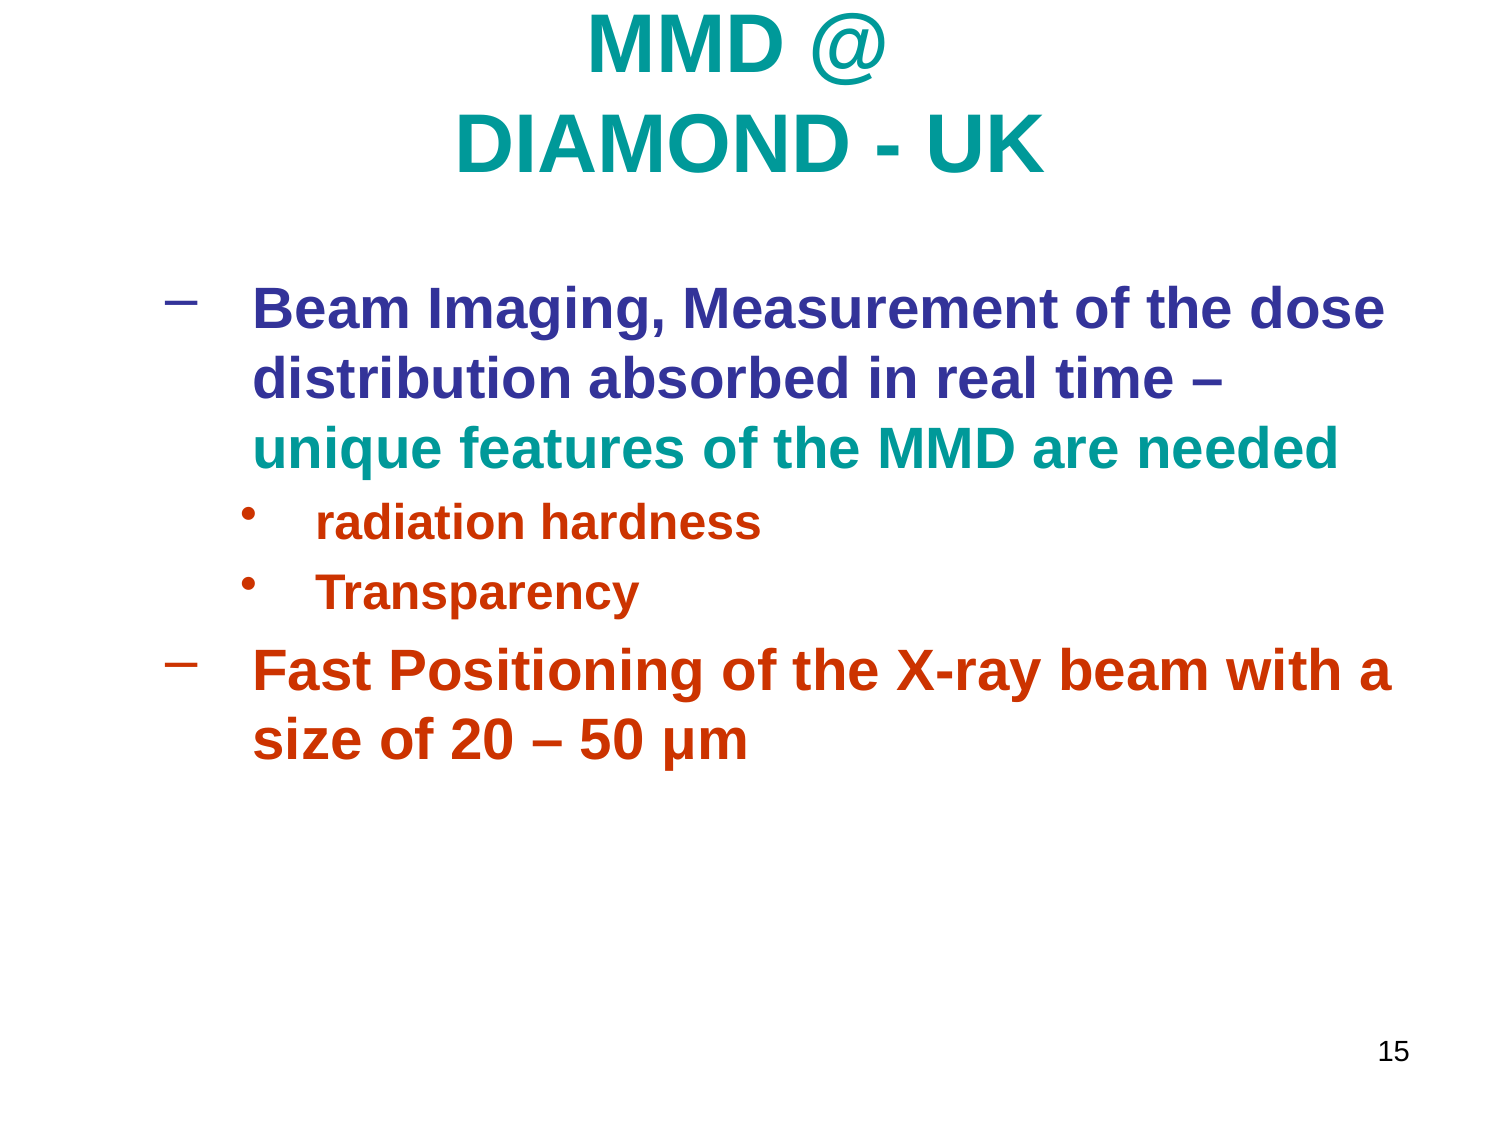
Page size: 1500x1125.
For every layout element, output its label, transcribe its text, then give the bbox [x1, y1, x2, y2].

slide_number 15 [1074, 1024, 1425, 1103]
list Beam Imaging, Measurement of the dose distribution absorbed in real time – unique features of the MMD are needed radiation hardness Transparency Fast Positioning of the X-ray beam with a size of 20 – 50 μm [75, 262, 1425, 1005]
title MMD @ DIAMOND - UK [75, 45, 1425, 233]
